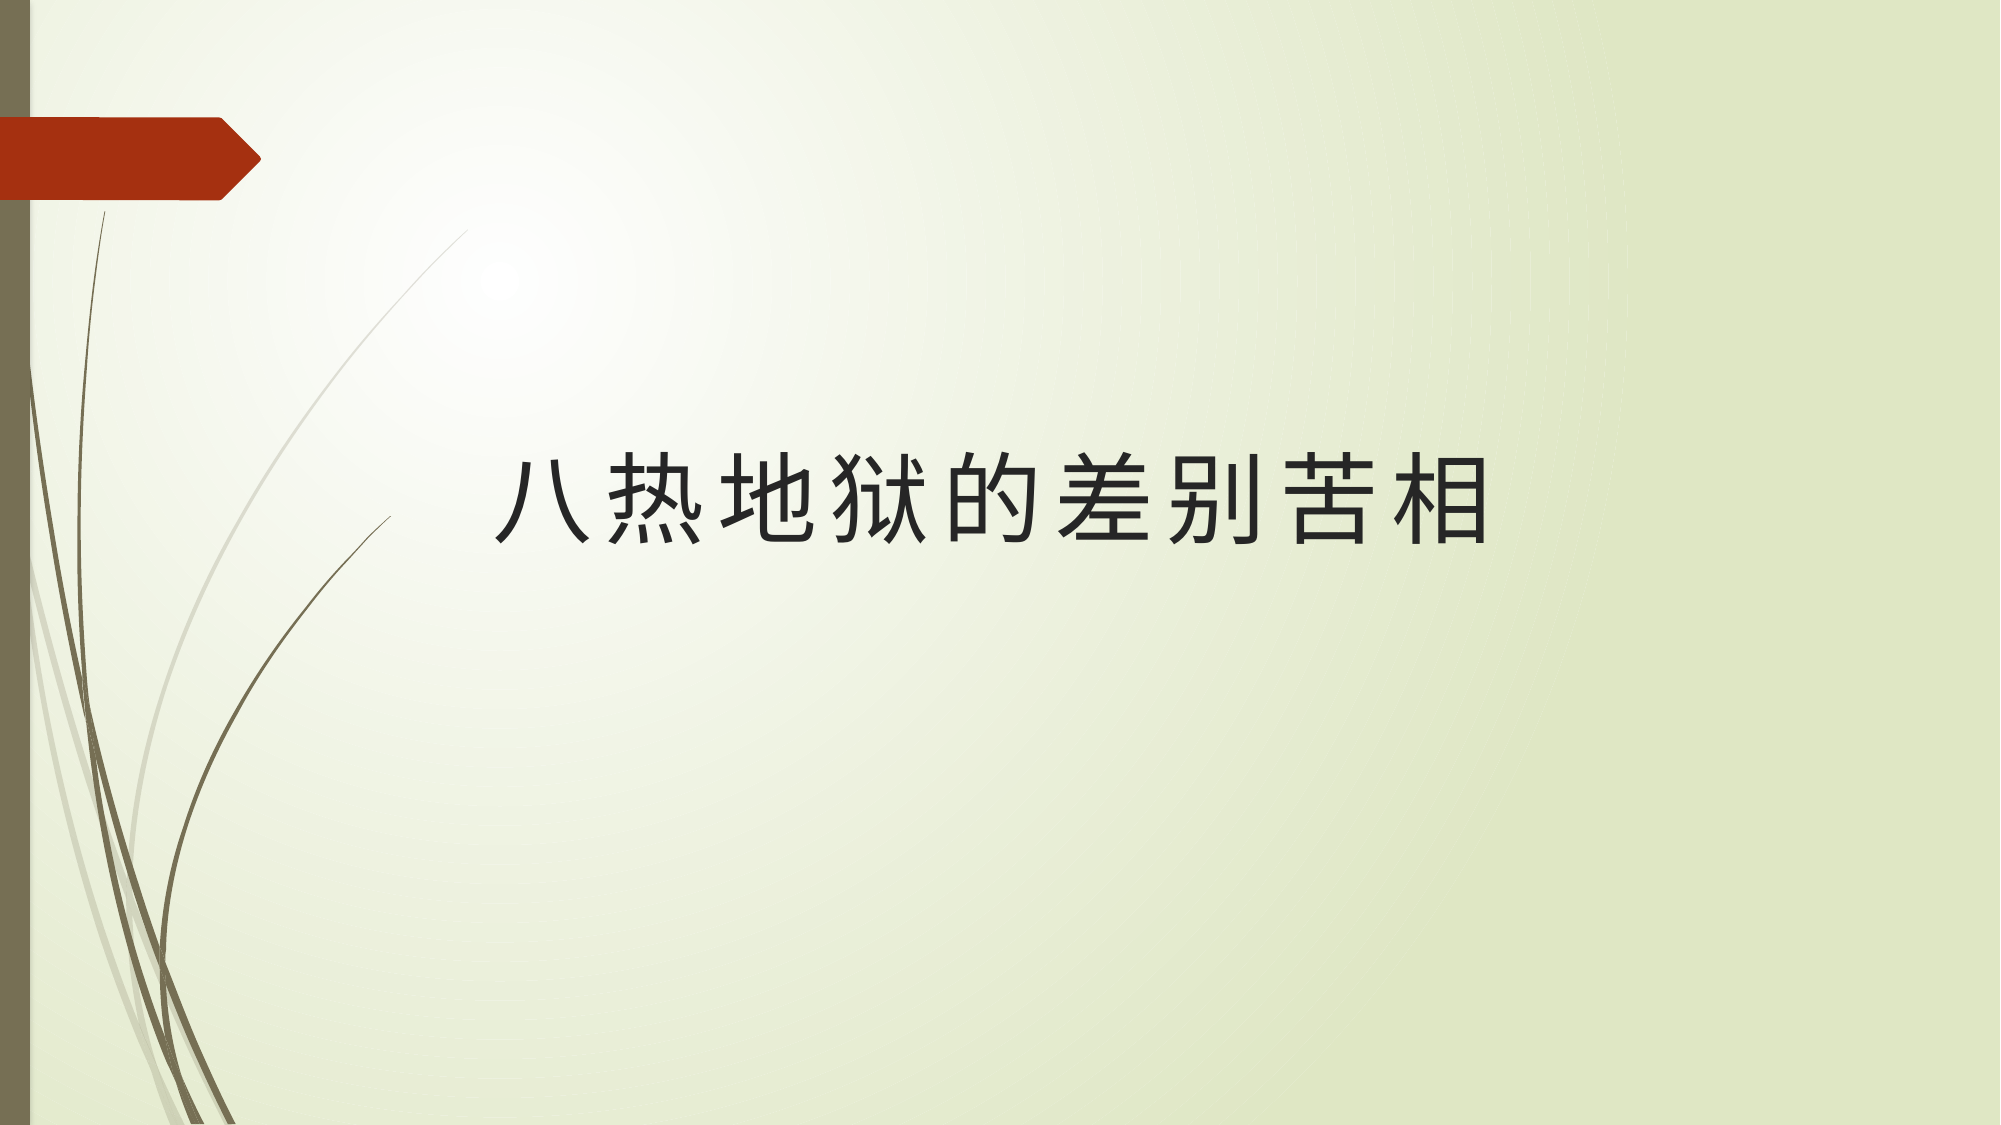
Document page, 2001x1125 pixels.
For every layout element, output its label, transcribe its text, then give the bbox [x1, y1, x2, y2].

title 八热地狱的差别苦相 [422, 428, 1563, 639]
